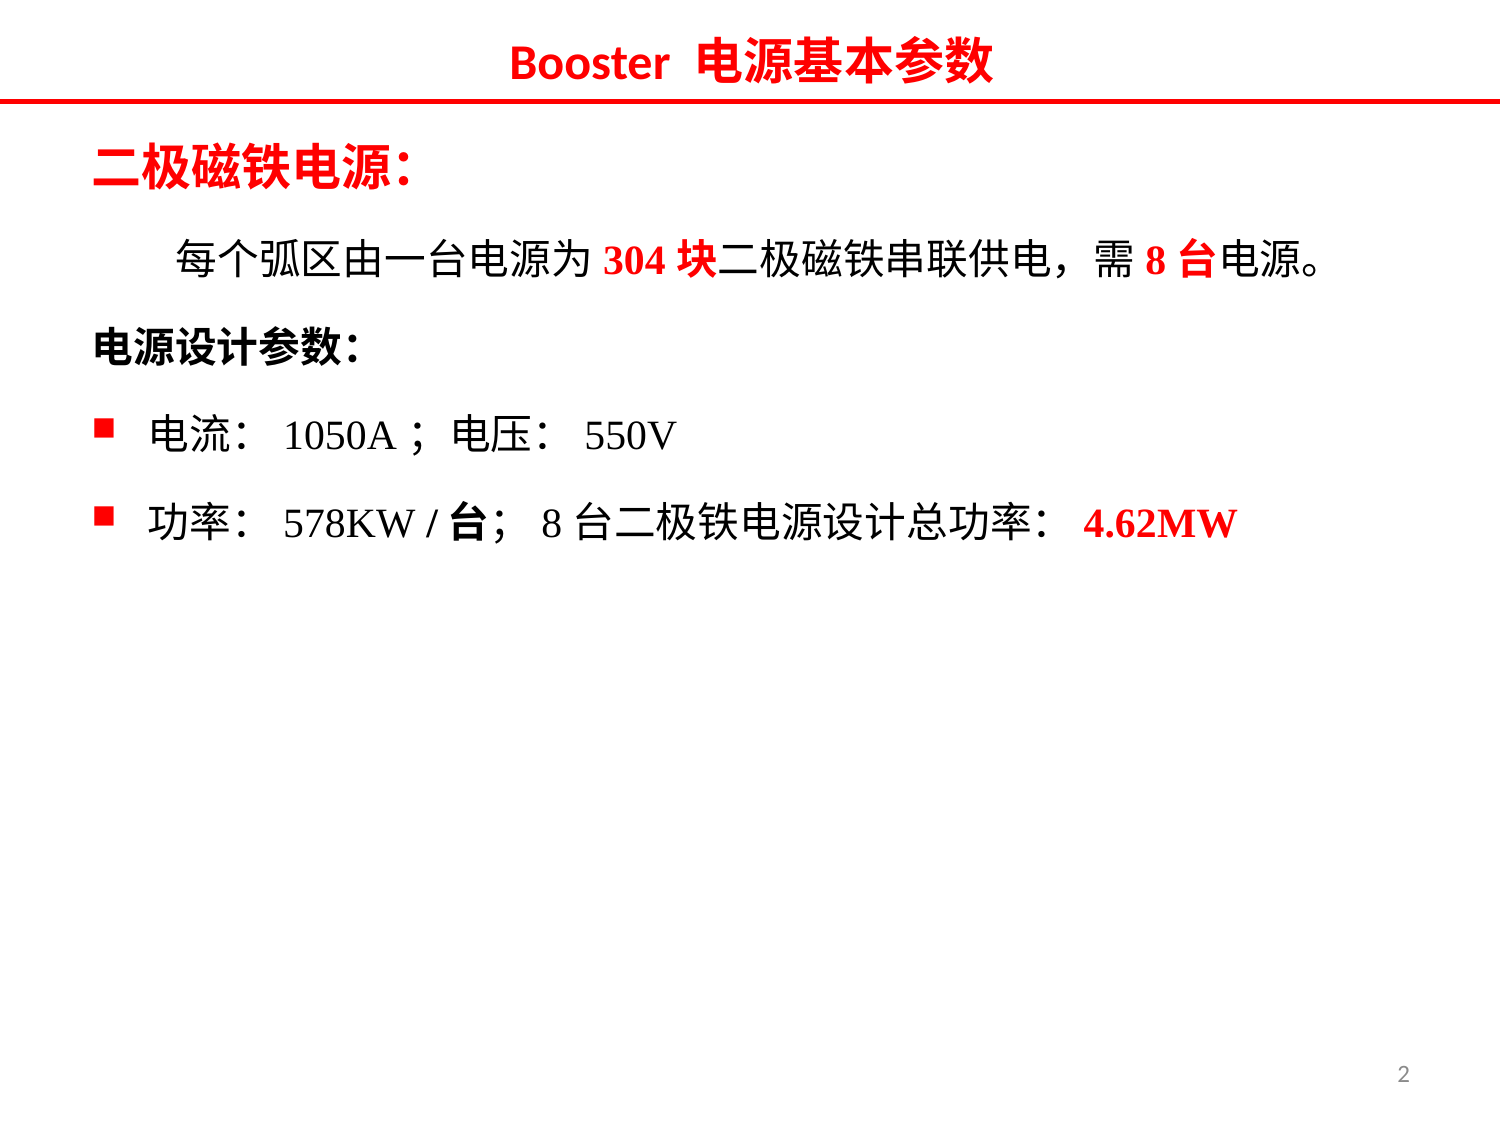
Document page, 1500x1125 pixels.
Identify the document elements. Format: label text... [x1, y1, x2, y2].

title Booster 电源基本参数 [76, 19, 1427, 99]
list 二极磁铁电源： 每个弧区由一台电源为304块二极磁铁串联供电，需8台电源。 电源设计参数： 电流：1050A；电压：550V 功率：578KW /台；8台二极铁电源设计总功率：4.62MW [76, 125, 1427, 1047]
slide_number 2 [1074, 1042, 1425, 1103]
